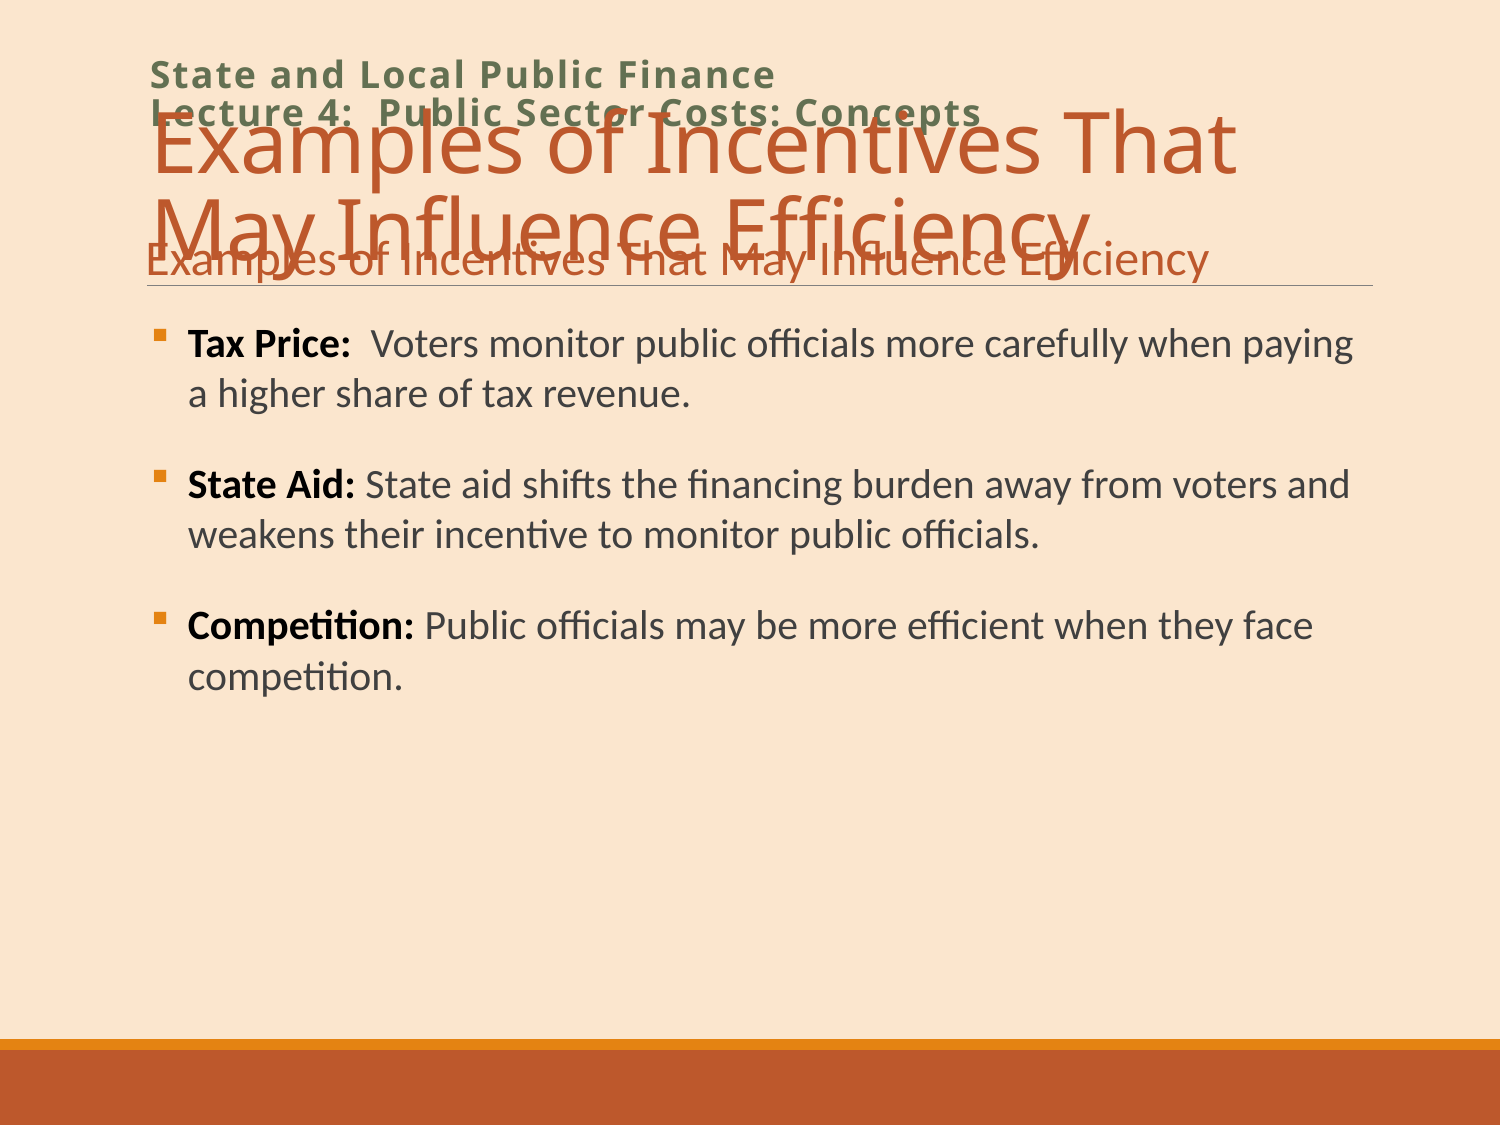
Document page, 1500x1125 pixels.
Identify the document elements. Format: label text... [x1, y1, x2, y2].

list Examples of Incentives That May Influence Efficiency Tax Price: Voters monitor public officials more carefully when paying a higher share of tax revenue. State Aid: State aid shifts the financing burden away from voters and weakens their incentive to monitor public officials. Competition: Public officials may be more efficient when they face competition. [131, 224, 1369, 885]
title Examples of Incentives That May Influence Efficiency [135, 47, 1373, 285]
